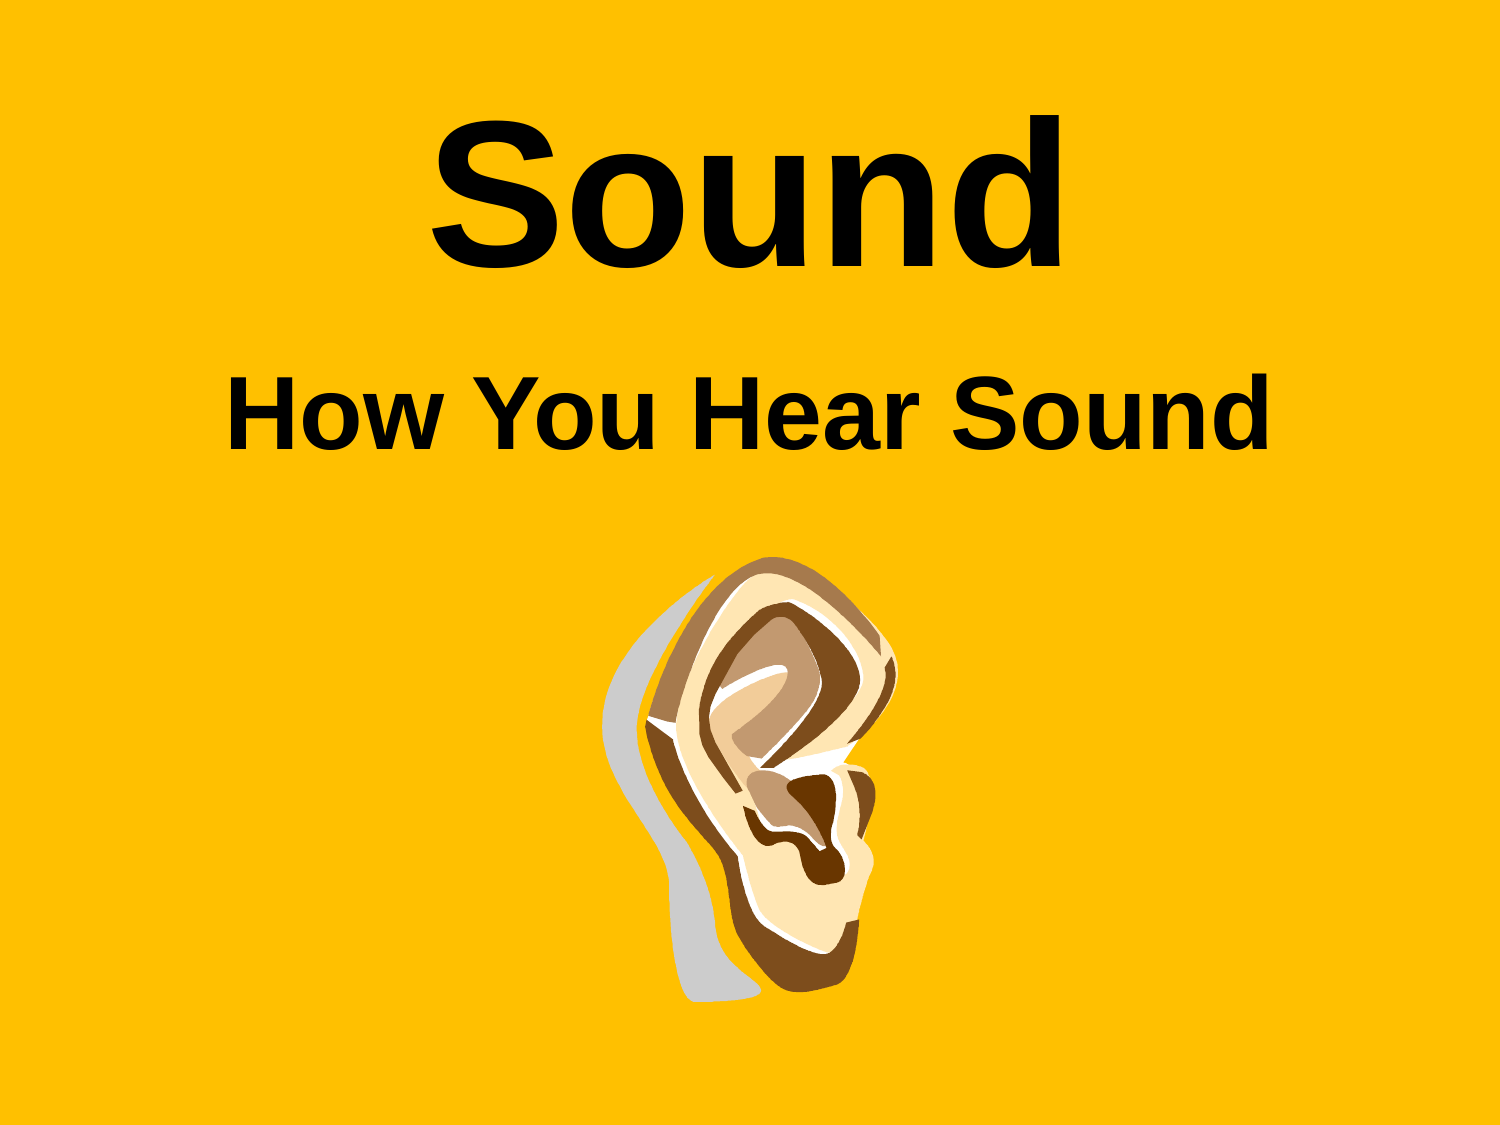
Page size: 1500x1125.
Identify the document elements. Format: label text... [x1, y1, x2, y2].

picture [594, 549, 906, 1009]
subtitle How You Hear Sound [0, 337, 1500, 463]
title Sound [0, 62, 1500, 304]
